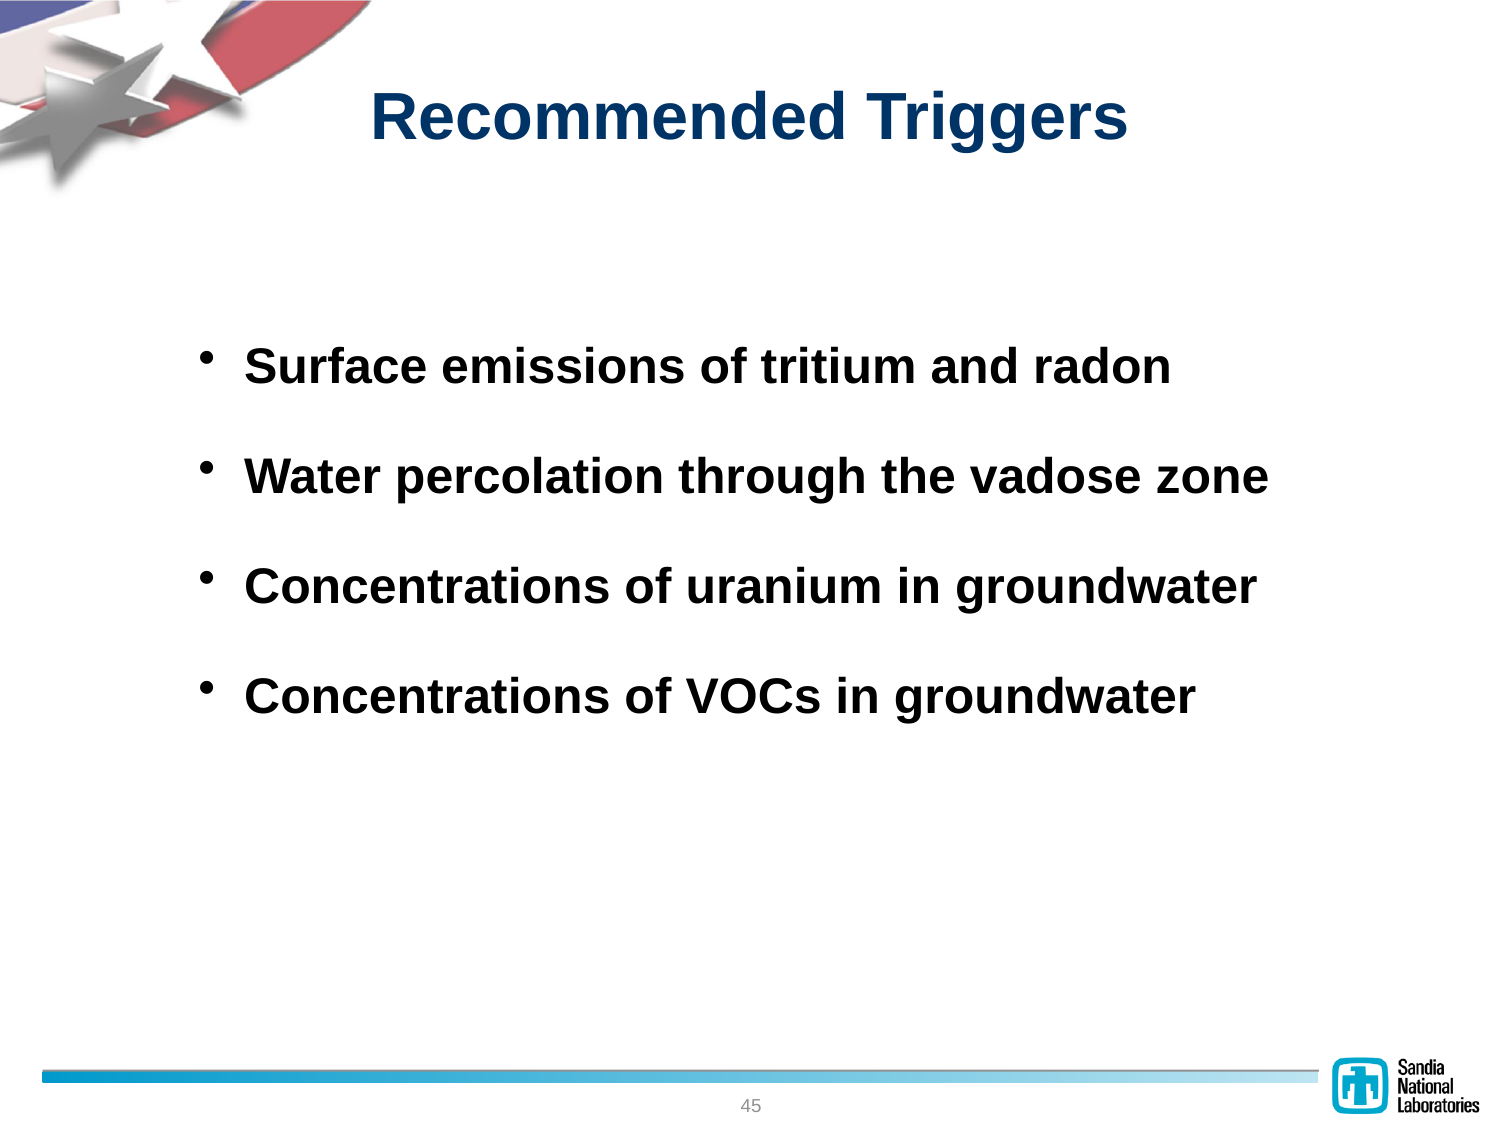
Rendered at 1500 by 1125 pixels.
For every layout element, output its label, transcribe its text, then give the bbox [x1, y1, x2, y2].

picture [0, 0, 382, 219]
title Recommended Triggers [112, 12, 1388, 213]
picture [1330, 1056, 1481, 1115]
list Surface emissions of tritium and radon Water percolation through the vadose zone Concentrations of uranium in groundwater Concentrations of VOCs in groundwater [183, 326, 1317, 1040]
